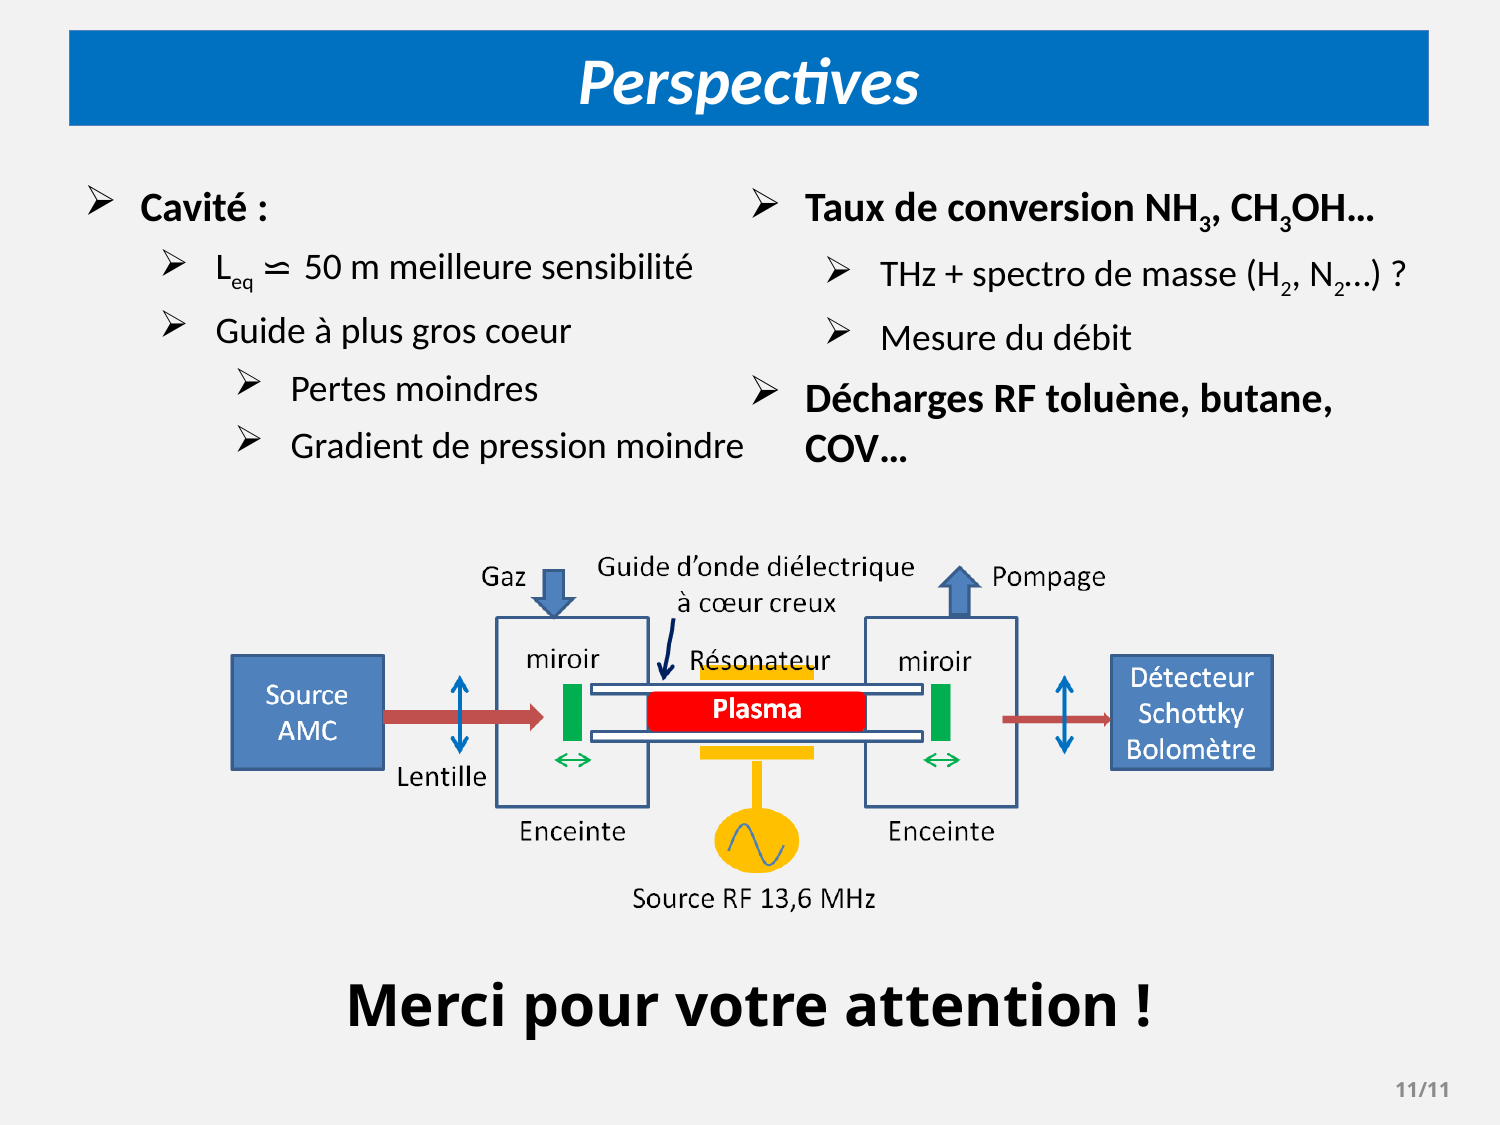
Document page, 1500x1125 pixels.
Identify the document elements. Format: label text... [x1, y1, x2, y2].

slide_number 11/11 [1358, 1060, 1466, 1121]
picture [219, 538, 1282, 918]
text_box Perspectives [69, 30, 1429, 126]
text_box Merci pour votre attention ! [69, 961, 1429, 1046]
text_box Cavité : Leq ⋍ 50 m meilleure sensibilité Guide à plus gros coeur Pertes moindres Gradient de pression moindre Taux de conversion NH3, CH3OH… THz + spectro de masse (H2, N2…) ? Mesure du débit Décharges RF toluène, butane, COV… [69, 172, 1429, 699]
